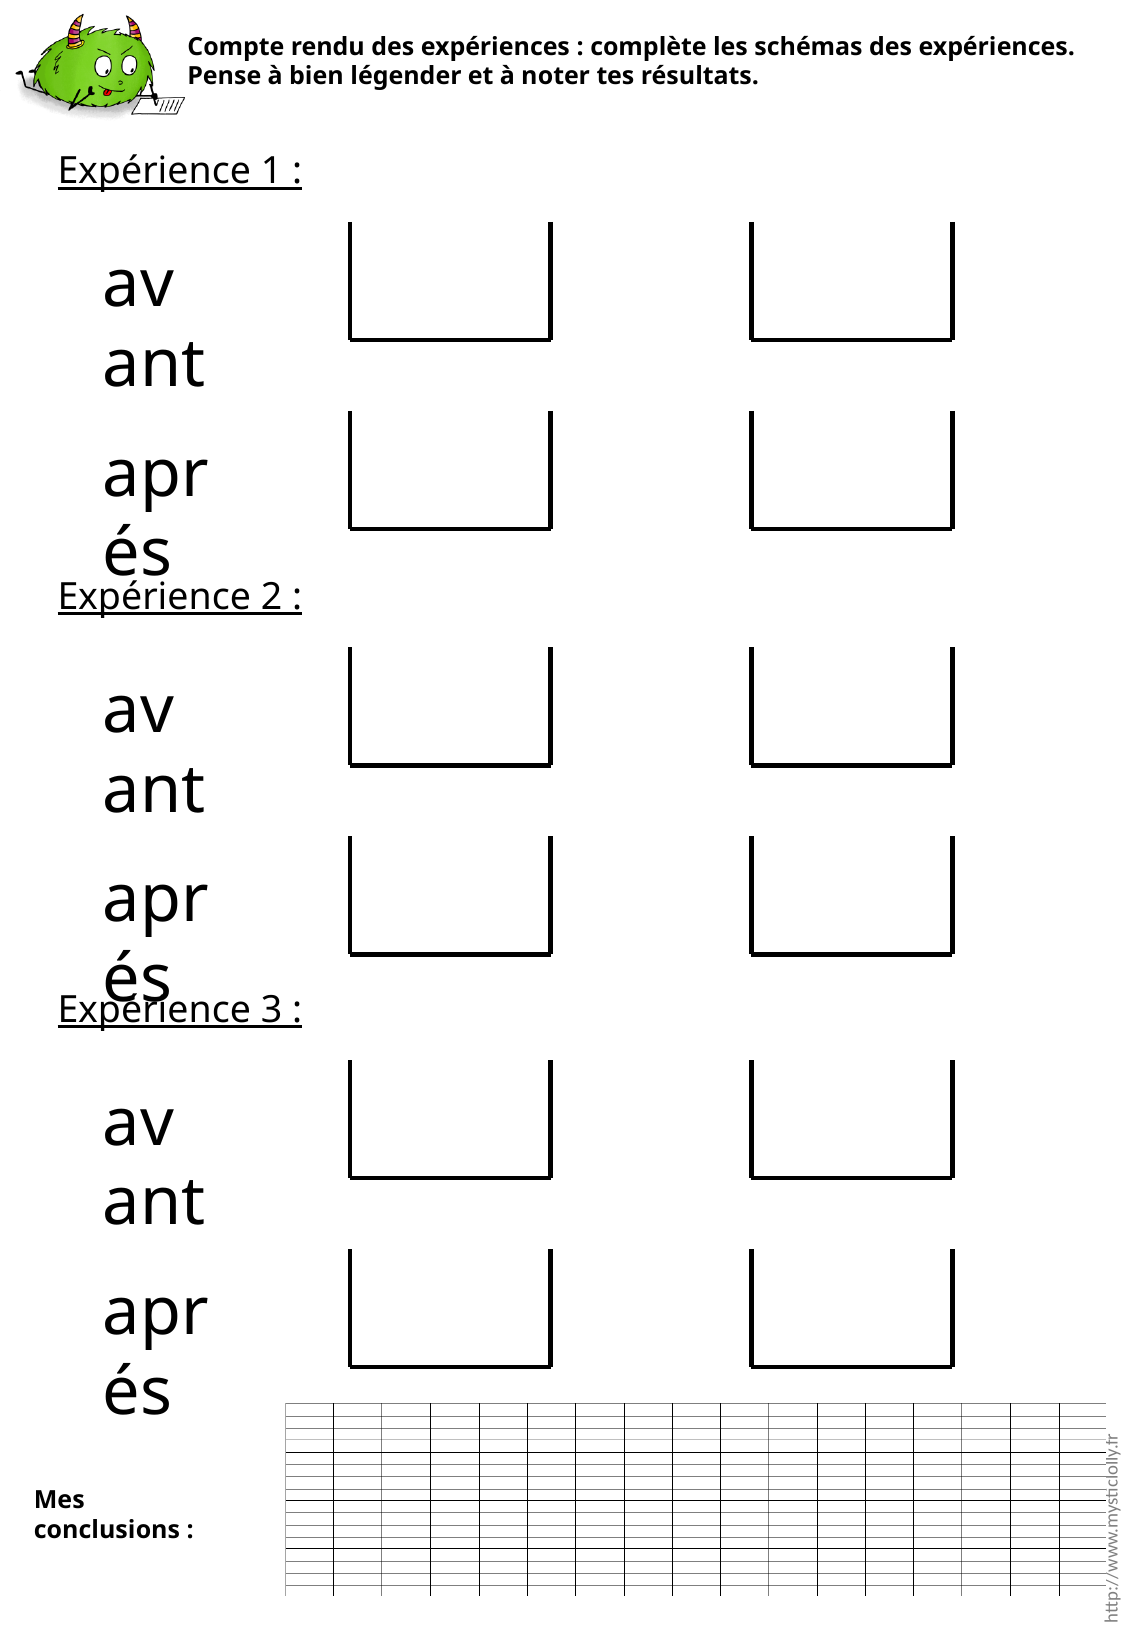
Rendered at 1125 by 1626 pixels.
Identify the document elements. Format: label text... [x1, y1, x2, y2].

text_box Expérience 3 : [42, 977, 327, 1038]
text_box avant [88, 232, 226, 408]
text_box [751, 1059, 953, 1179]
text_box Expérience 2 : [42, 564, 327, 625]
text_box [349, 221, 551, 341]
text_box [751, 1248, 953, 1368]
text_box avant [88, 1071, 226, 1246]
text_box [751, 410, 953, 530]
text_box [349, 410, 551, 530]
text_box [349, 1059, 551, 1179]
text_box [349, 646, 551, 766]
text_box Compte rendu des expériences : complète les schémas des expériences. Pense à bien légender et à noter tes résultats. [191, 22, 1106, 98]
text_box aprés [88, 1260, 226, 1435]
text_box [349, 1248, 551, 1368]
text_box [751, 835, 953, 955]
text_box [349, 835, 551, 955]
text_box avant [88, 658, 226, 833]
picture [285, 1402, 1107, 1596]
text_box Expérience 1 : [42, 139, 327, 199]
text_box aprés [88, 421, 226, 564]
text_box aprés [88, 847, 226, 977]
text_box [751, 646, 953, 766]
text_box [751, 221, 953, 341]
text_box Mes conclusions : [19, 1476, 263, 1552]
picture [0, 11, 186, 126]
